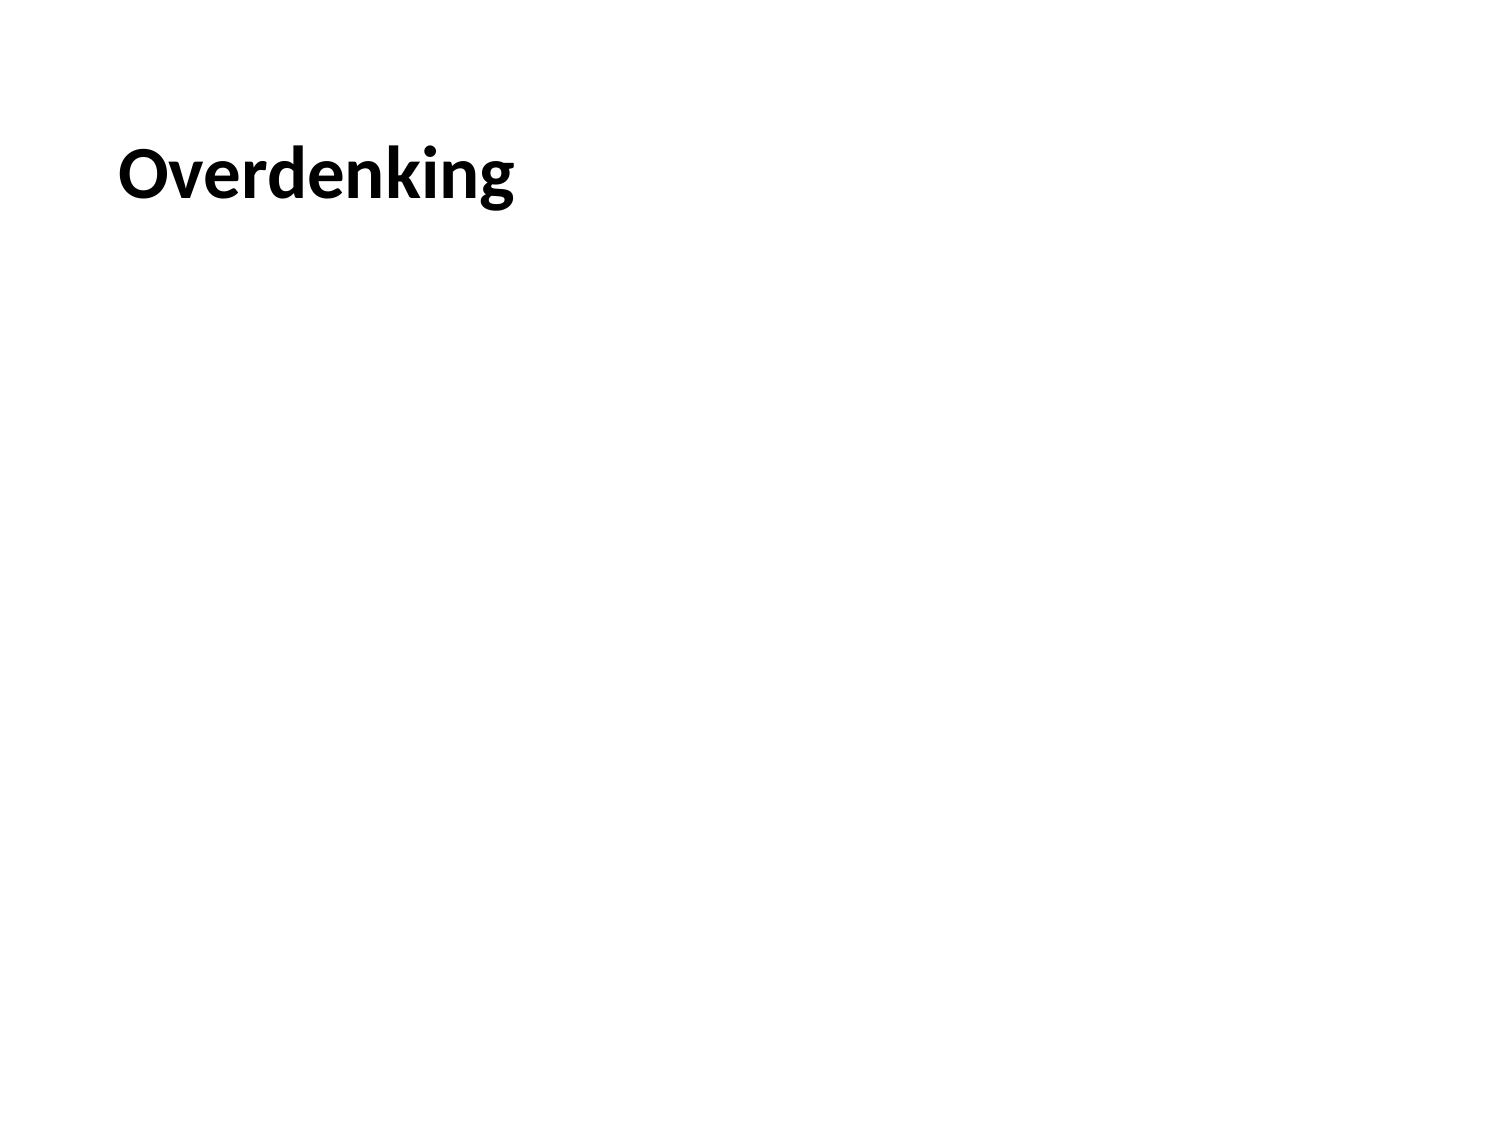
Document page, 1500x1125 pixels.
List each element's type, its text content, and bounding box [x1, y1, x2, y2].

title Overdenking [103, 59, 1397, 278]
